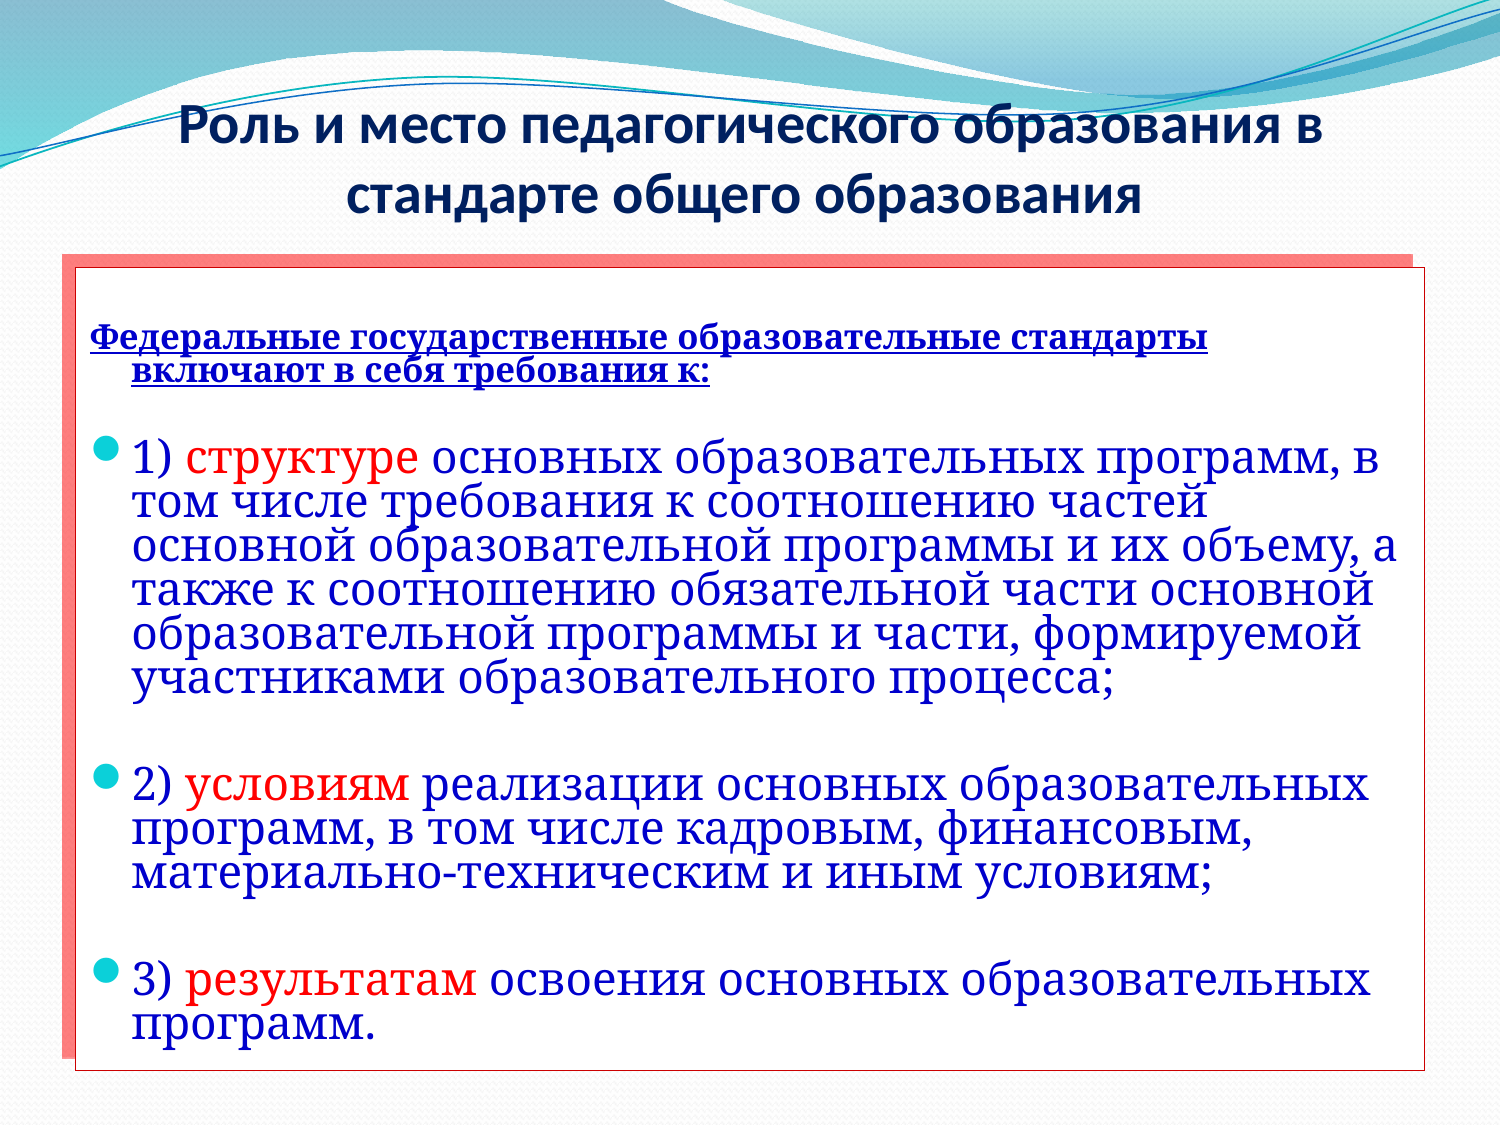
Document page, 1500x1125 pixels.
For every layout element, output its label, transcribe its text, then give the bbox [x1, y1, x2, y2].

title Роль и место педагогического образования в стандарте общего образования [76, 0, 1427, 225]
list Федеральные государственные образовательные стандарты включают в себя требования к: 1) структуре основных образовательных программ, в том числе требования к соотношению частей основной образовательной программы и их объему, а также к соотношению обязательной части основной образовательной программы и части, формируемой участниками образовательного процесса; 2) условиям реализации основных образовательных программ, в том числе кадровым, финансовым, материально-техническим и иным условиям; 3) результатам освоения основных образовательных программ. [75, 267, 1425, 1071]
